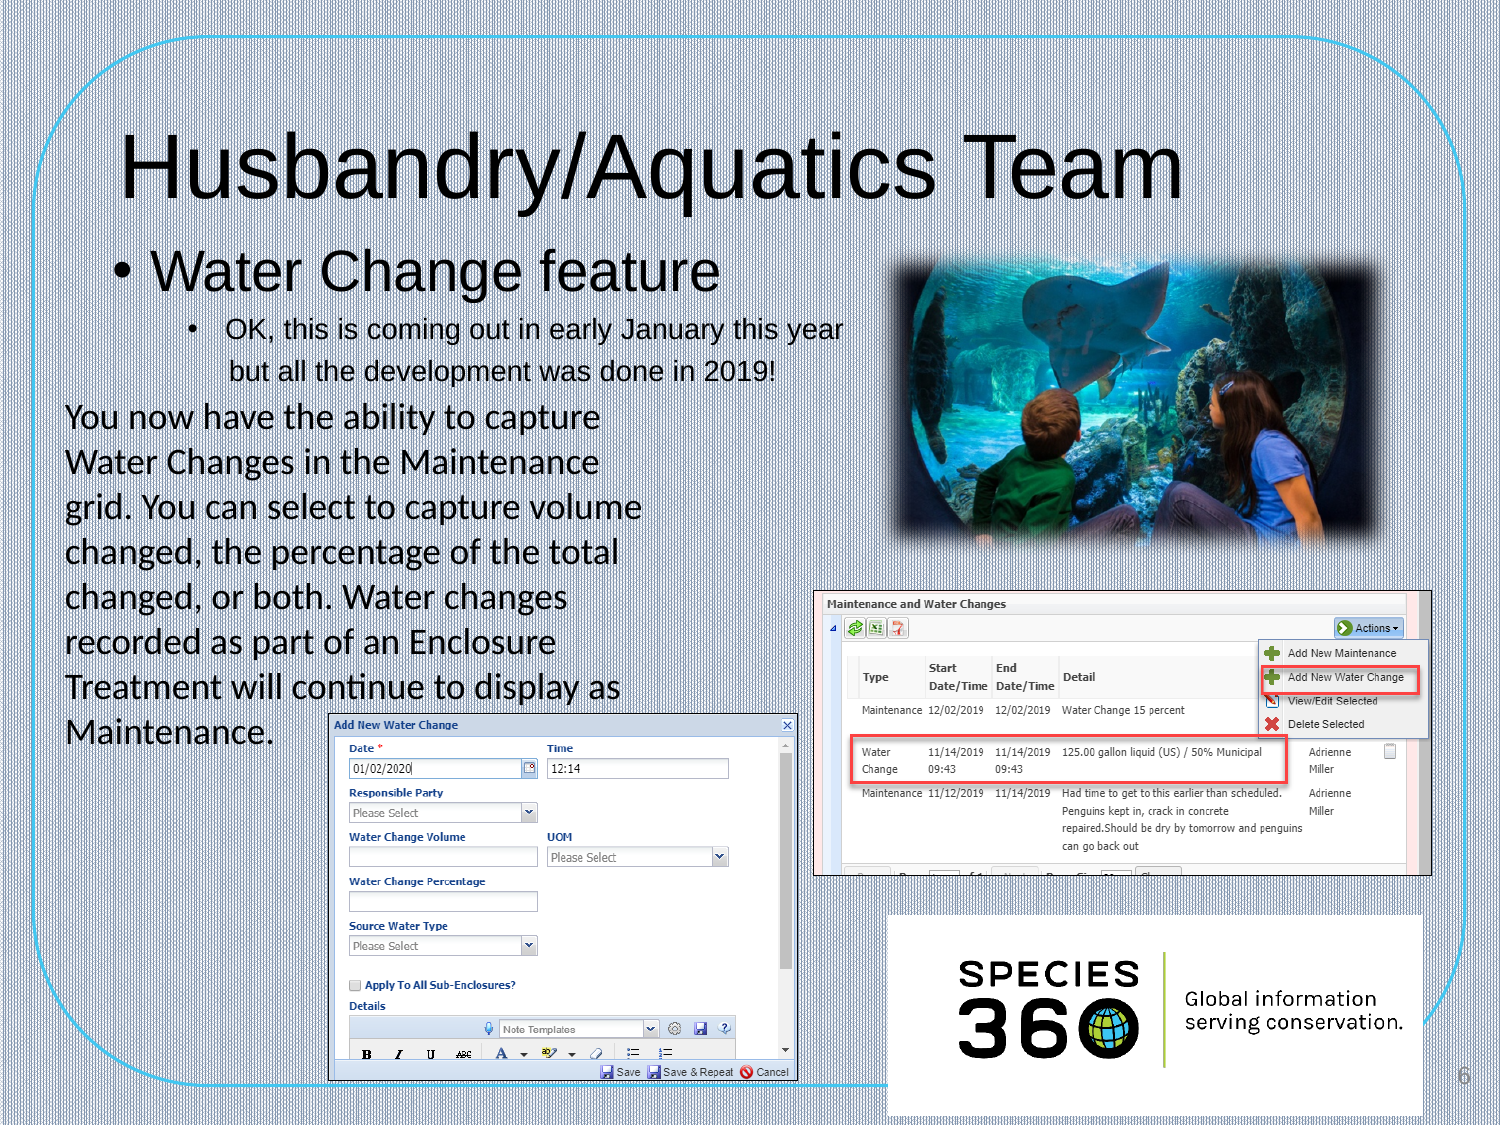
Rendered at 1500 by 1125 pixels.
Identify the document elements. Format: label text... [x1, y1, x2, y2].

title Husbandry/Aquatics Team [103, 59, 1397, 278]
picture [328, 713, 798, 1081]
picture [872, 244, 1397, 559]
text_box You now have the ability to capture Water Changes in the Maintenance grid. You can select to capture volume changed, the percentage of the total changed, or both. Water changes recorded as part of an Enclosure Treatment will continue to display as Maintenance. [50, 385, 659, 760]
picture [954, 944, 1407, 1075]
list Water Change feature OK, this is coming out in early January this year but all the development was done in 2019! [97, 233, 1392, 948]
slide_number 6 [1148, 1044, 1487, 1105]
picture [813, 590, 1432, 876]
